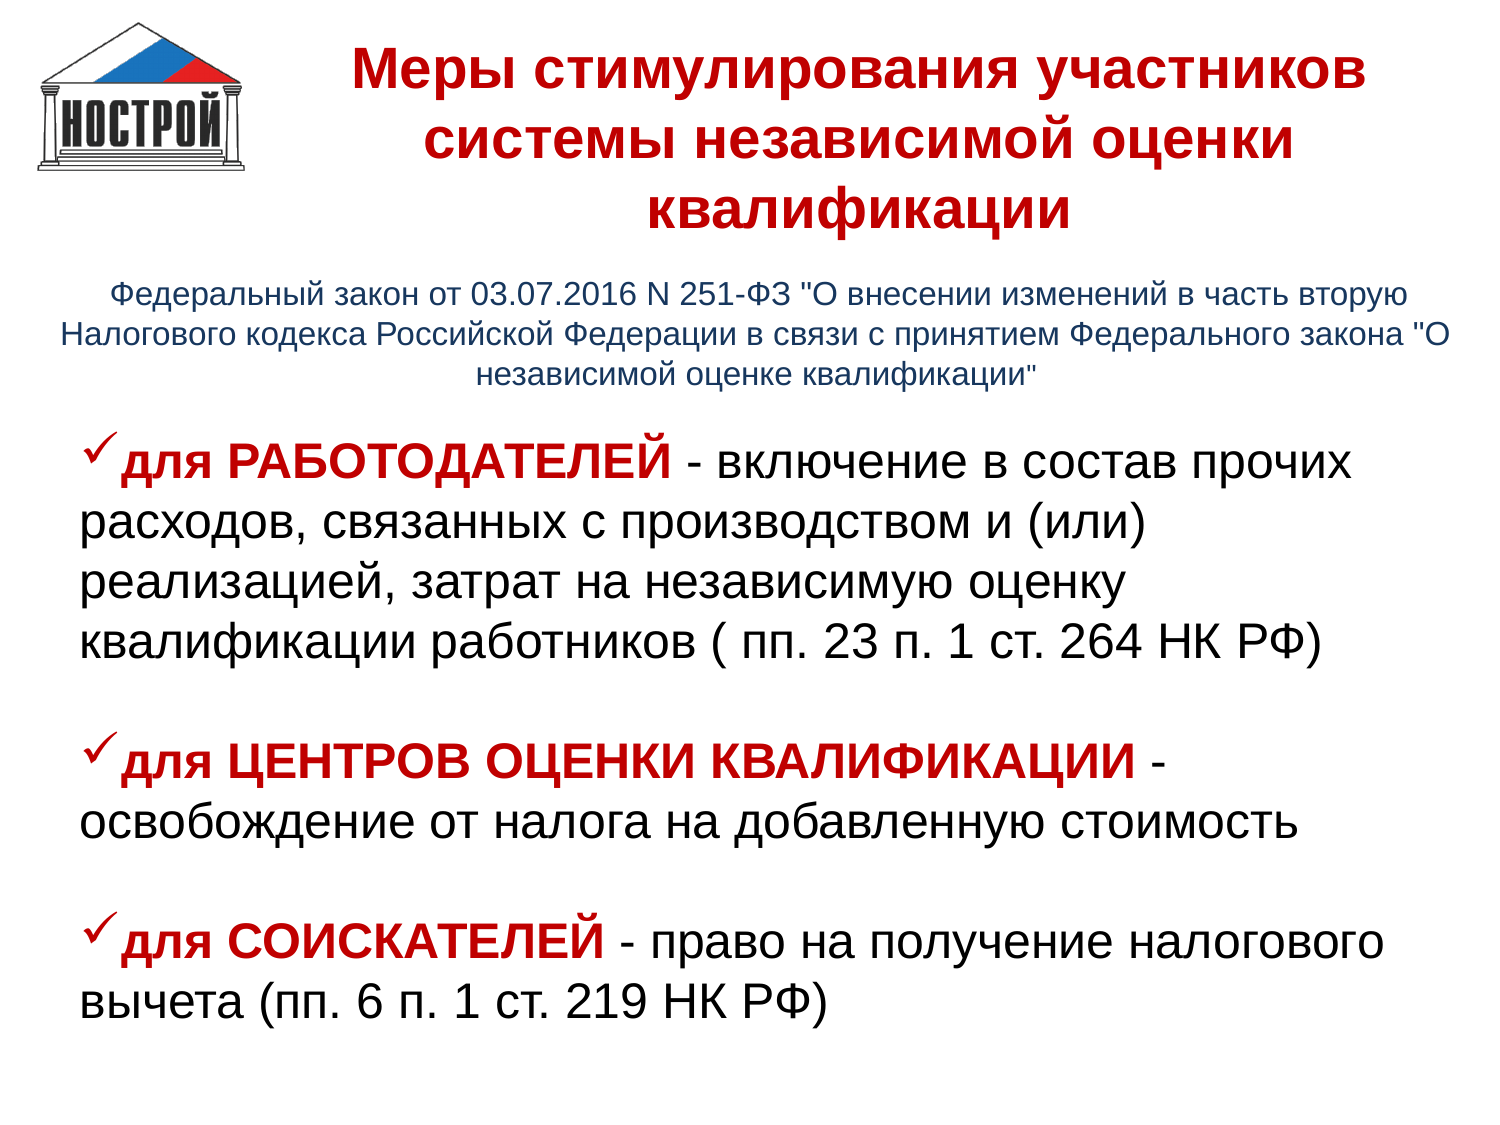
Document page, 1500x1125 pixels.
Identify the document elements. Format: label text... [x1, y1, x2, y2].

picture [37, 22, 245, 171]
text_box для РАБОТОДАТЕЛЕЙ - включение в состав прочих расходов, связанных с производством и (или) реализацией, затрат на независимую оценку квалификации работников ( пп. 23 п. 1 ст. 264 НК РФ) для ЦЕНТРОВ ОЦЕНКИ КВАЛИФИКАЦИИ - освобождение от налога на добавленную стоимость для СОИСКАТЕЛЕЙ - право на получение налогового вычета (пп. 6 п. 1 ст. 219 НК РФ) [64, 420, 1448, 1125]
text_box Меры стимулирования участников системы независимой оценки квалификации [265, 22, 1454, 248]
text_box Федеральный закон от 03.07.2016 N 251-ФЗ "О внесении изменений в часть вторую Налогового кодекса Российской Федерации в связи с принятием Федерального закона "О независимой оценке квалификации" [32, 264, 1480, 400]
